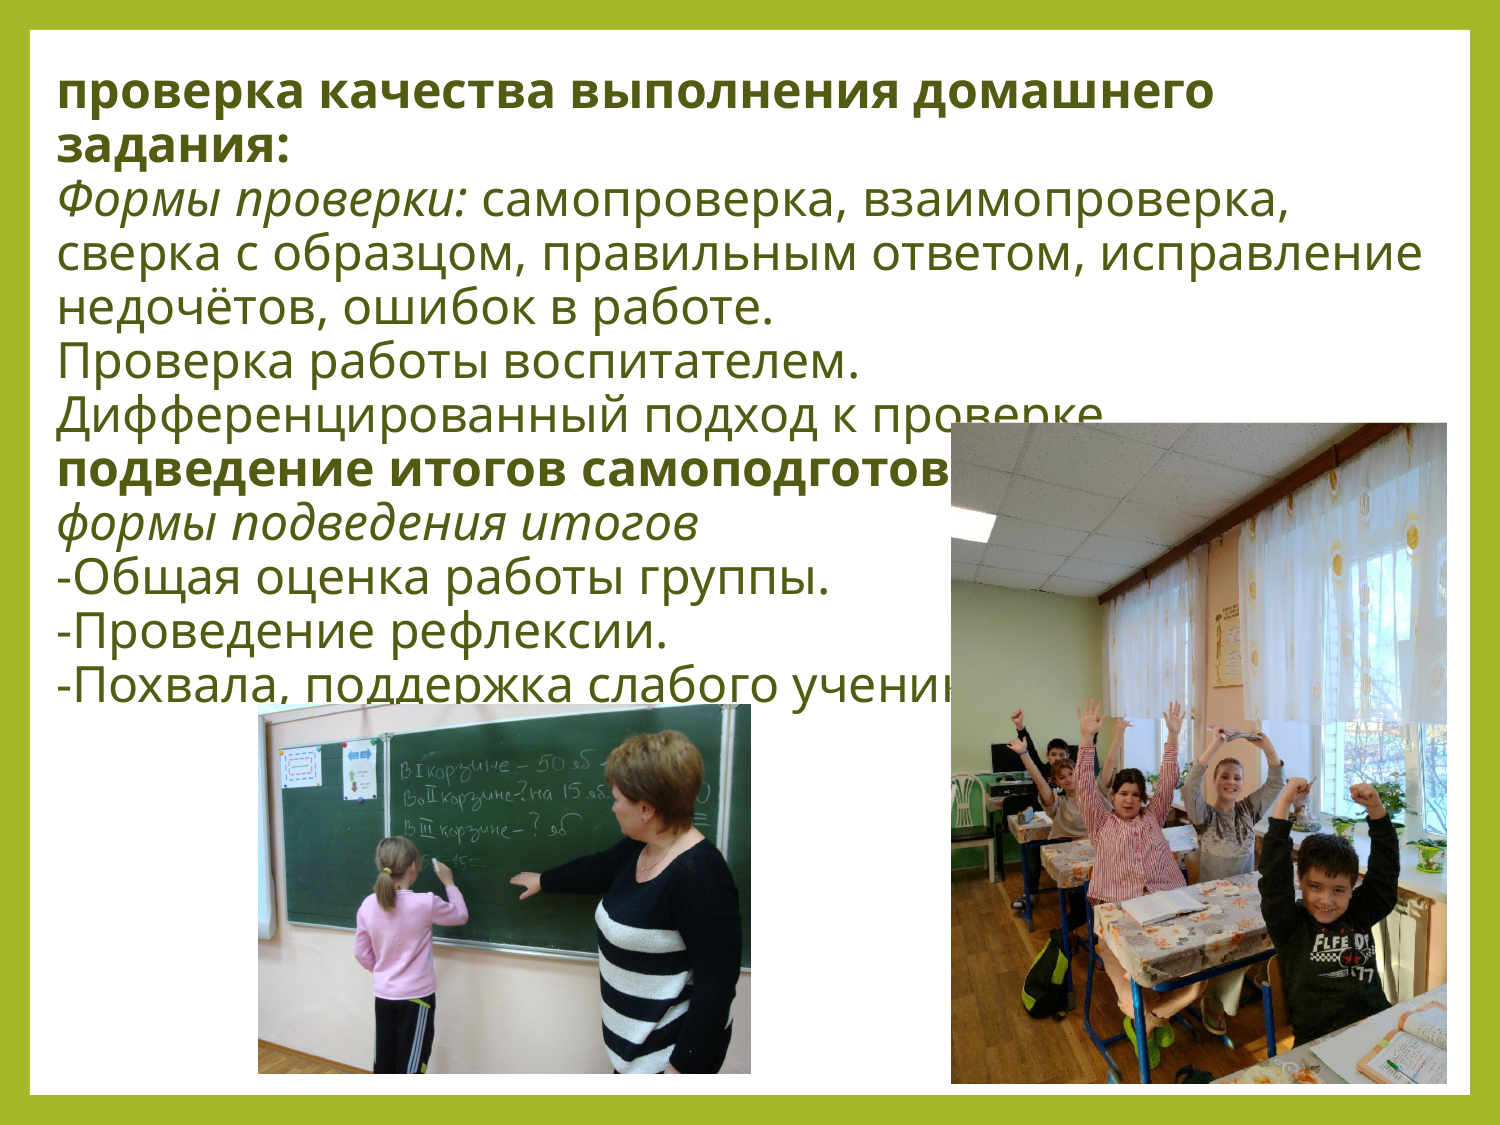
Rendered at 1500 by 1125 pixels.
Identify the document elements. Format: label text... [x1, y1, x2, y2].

picture [257, 703, 751, 1074]
title проверка качества выполнения домашнего задания: Формы проверки: самопроверка, взаимопроверка, сверка с образцом, правильным ответом, исправление недочётов, ошибок в работе. Проверка работы воспитателем. Дифференцированный подход к проверке . подведение итогов самоподготовки: формы подведения итогов -Общая оценка работы группы. -Проведение рефлексии. -Похвала, поддержка слабого ученика. [41, 0, 1461, 868]
picture [867, 423, 1500, 1083]
